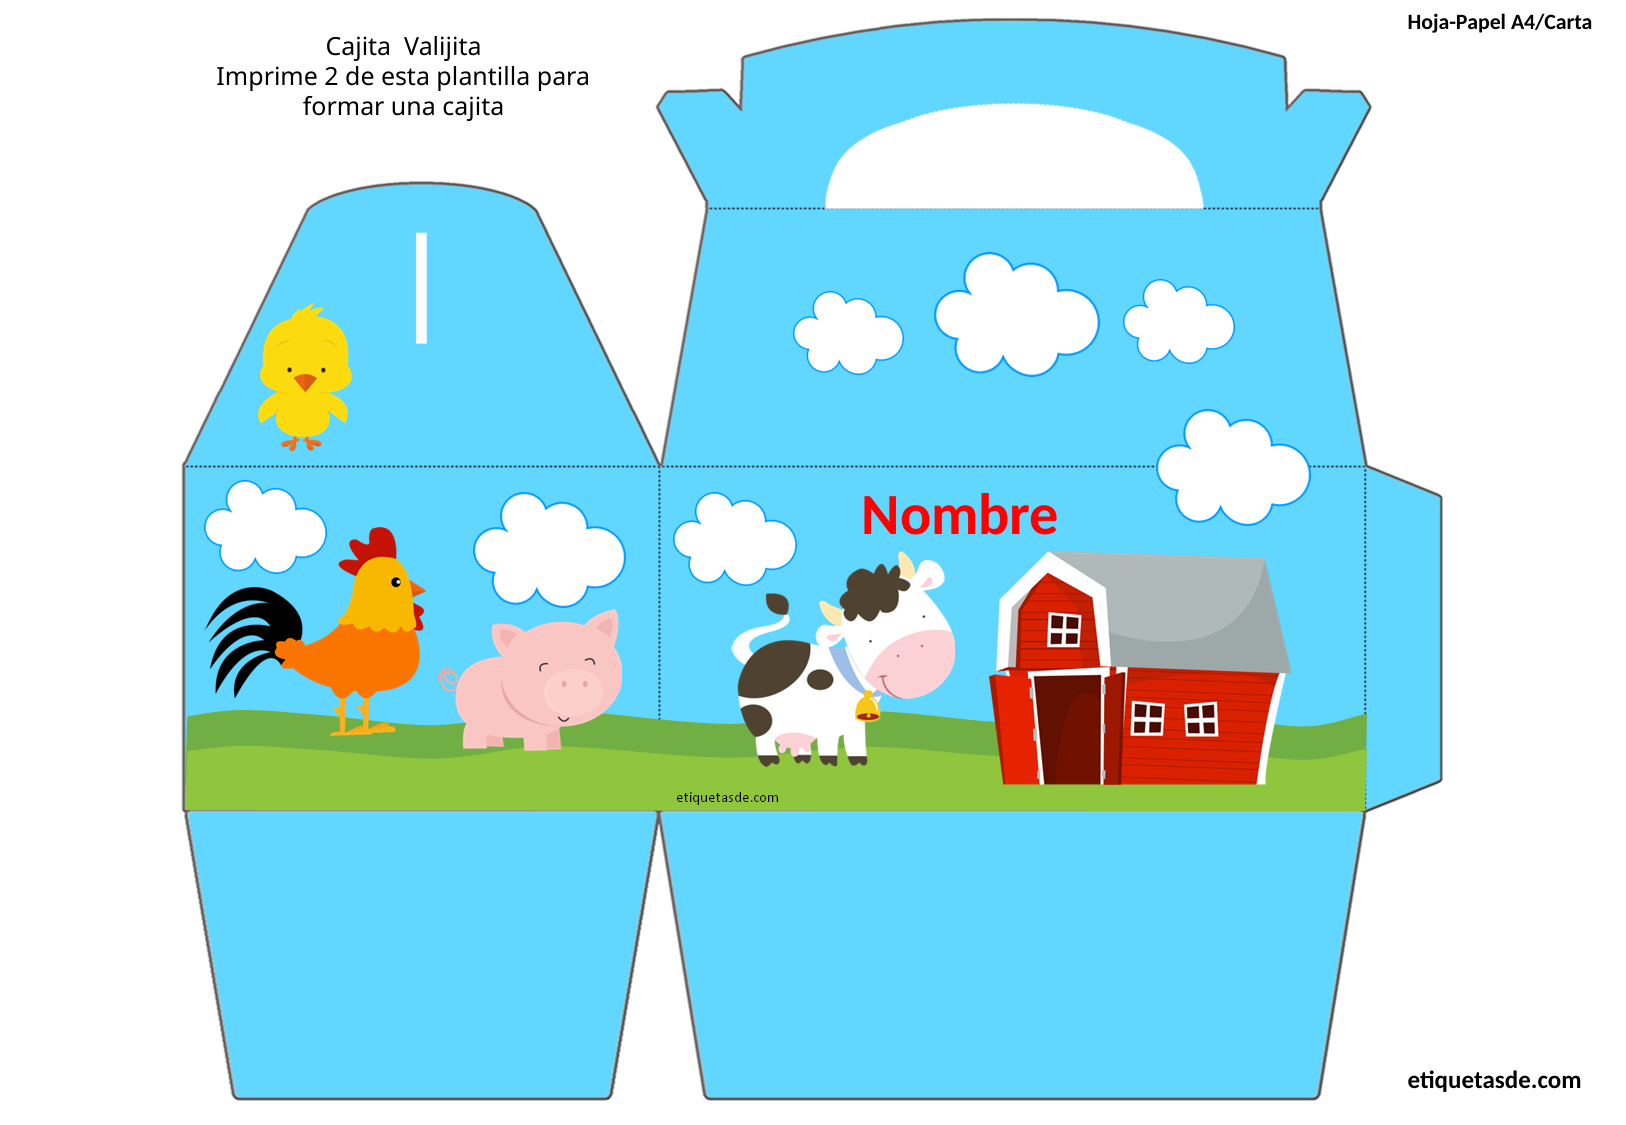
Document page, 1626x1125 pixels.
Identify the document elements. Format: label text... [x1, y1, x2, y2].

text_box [158, 0, 1467, 1125]
text_box Hoja-Papel A4/Carta [1467, 0, 1608, 41]
text_box etiquetasde.com [1470, 1056, 1597, 1101]
